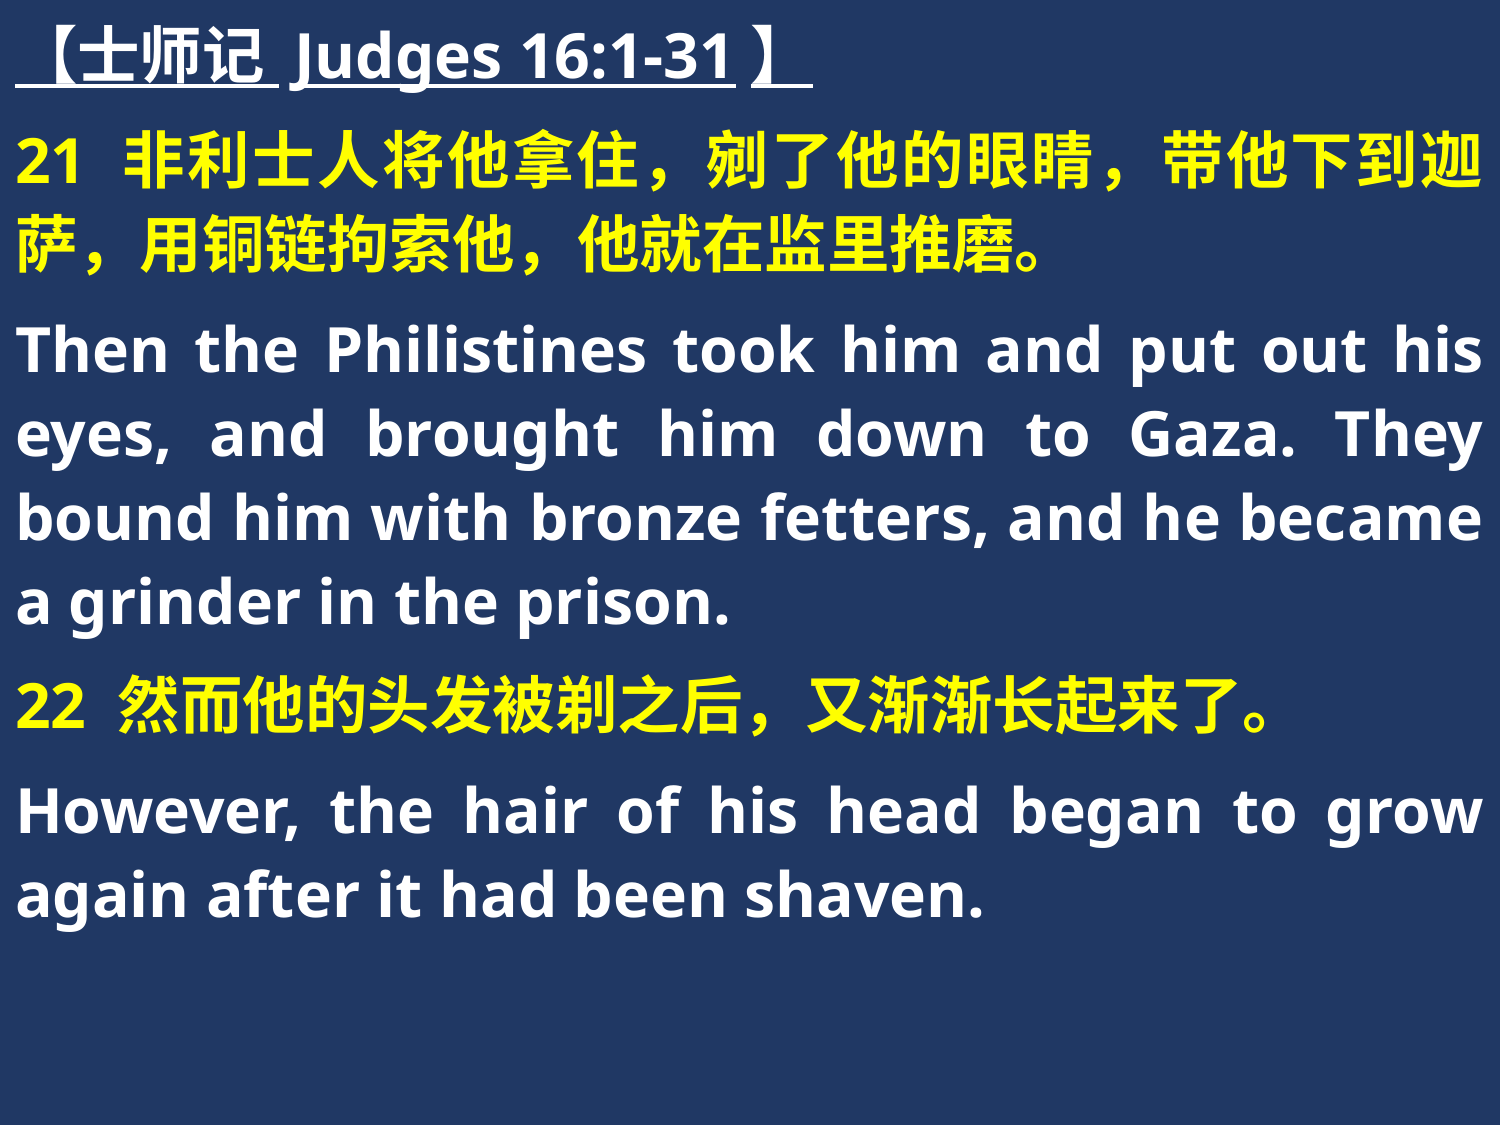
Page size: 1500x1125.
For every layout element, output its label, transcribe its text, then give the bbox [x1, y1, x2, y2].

list 【士师记 Judges 16:1-31】 21 非利士人将他拿住，剜了他的眼睛，带他下到迦萨，用铜链拘索他，他就在监里推磨。 Then the Philistines took him and put out his eyes, and brought him down to Gaza. They bound him with bronze fetters, and he became a grinder in the prison. 22 然而他的头发被剃之后，又渐渐长起来了。 However, the hair of his head began to grow again after it had been shaven. [0, 0, 1500, 1125]
